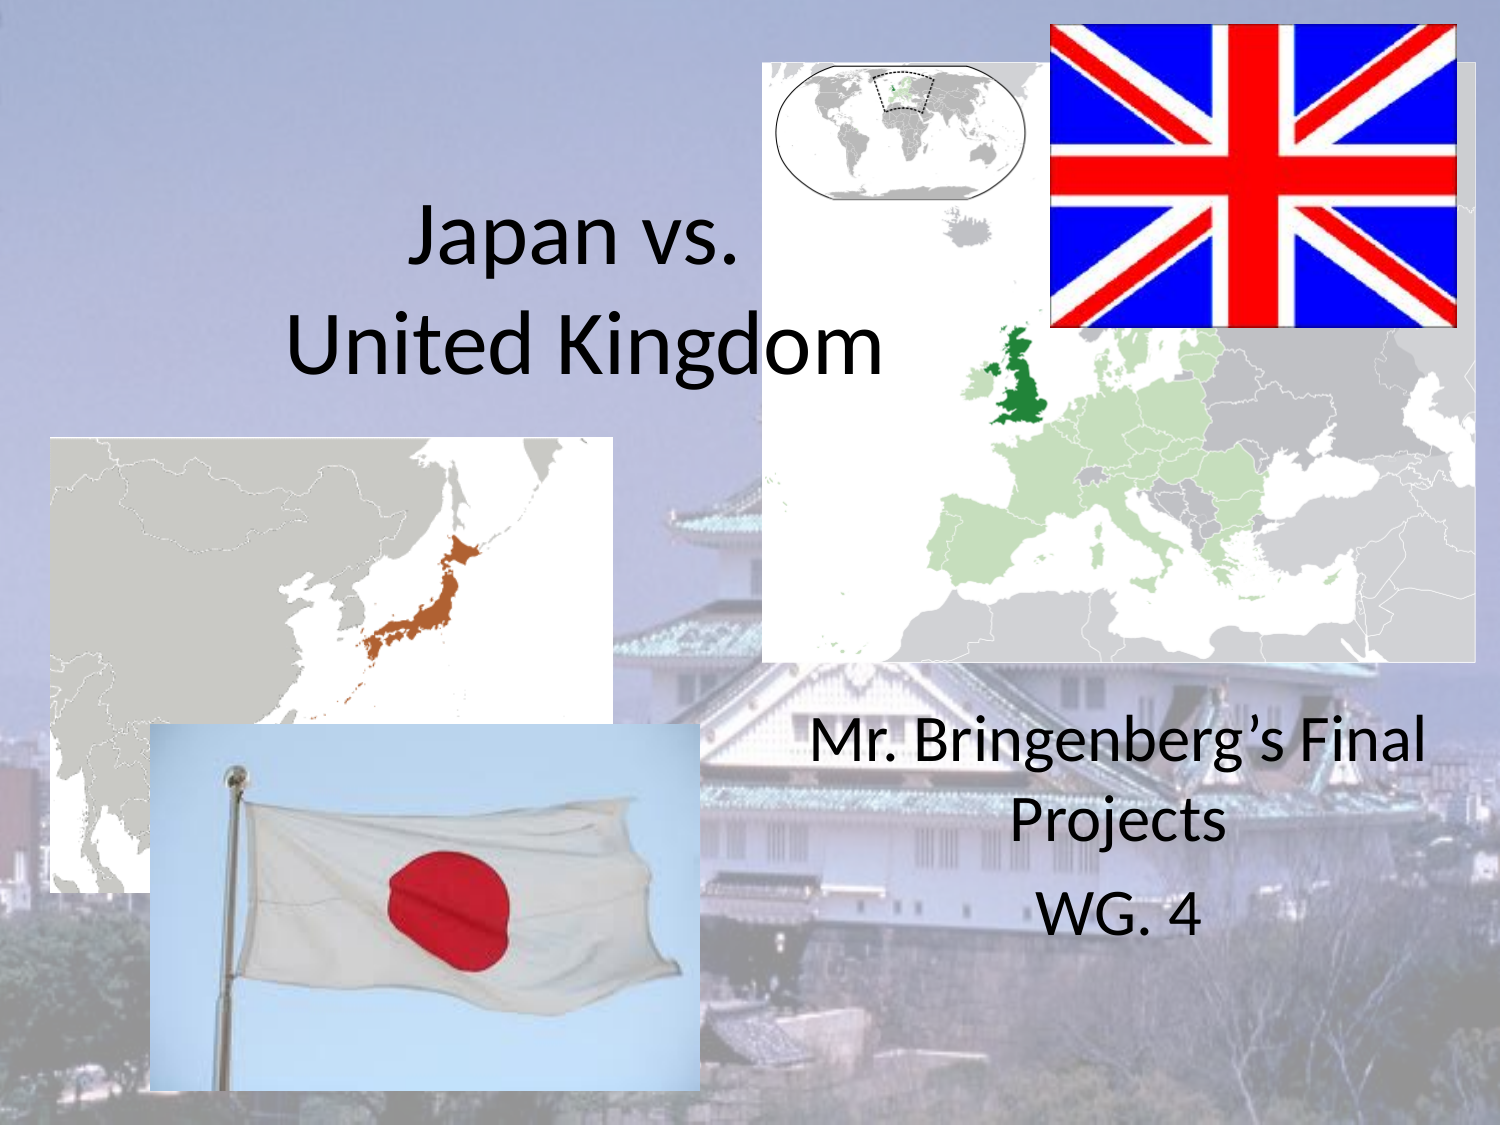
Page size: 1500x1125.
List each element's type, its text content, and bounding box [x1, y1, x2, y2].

title Japan vs. United Kingdom [112, 162, 757, 404]
subtitle Mr. Bringenberg’s Final Projects WG. 4 [787, 687, 1450, 975]
picture [762, 24, 1476, 663]
picture [49, 437, 701, 1092]
